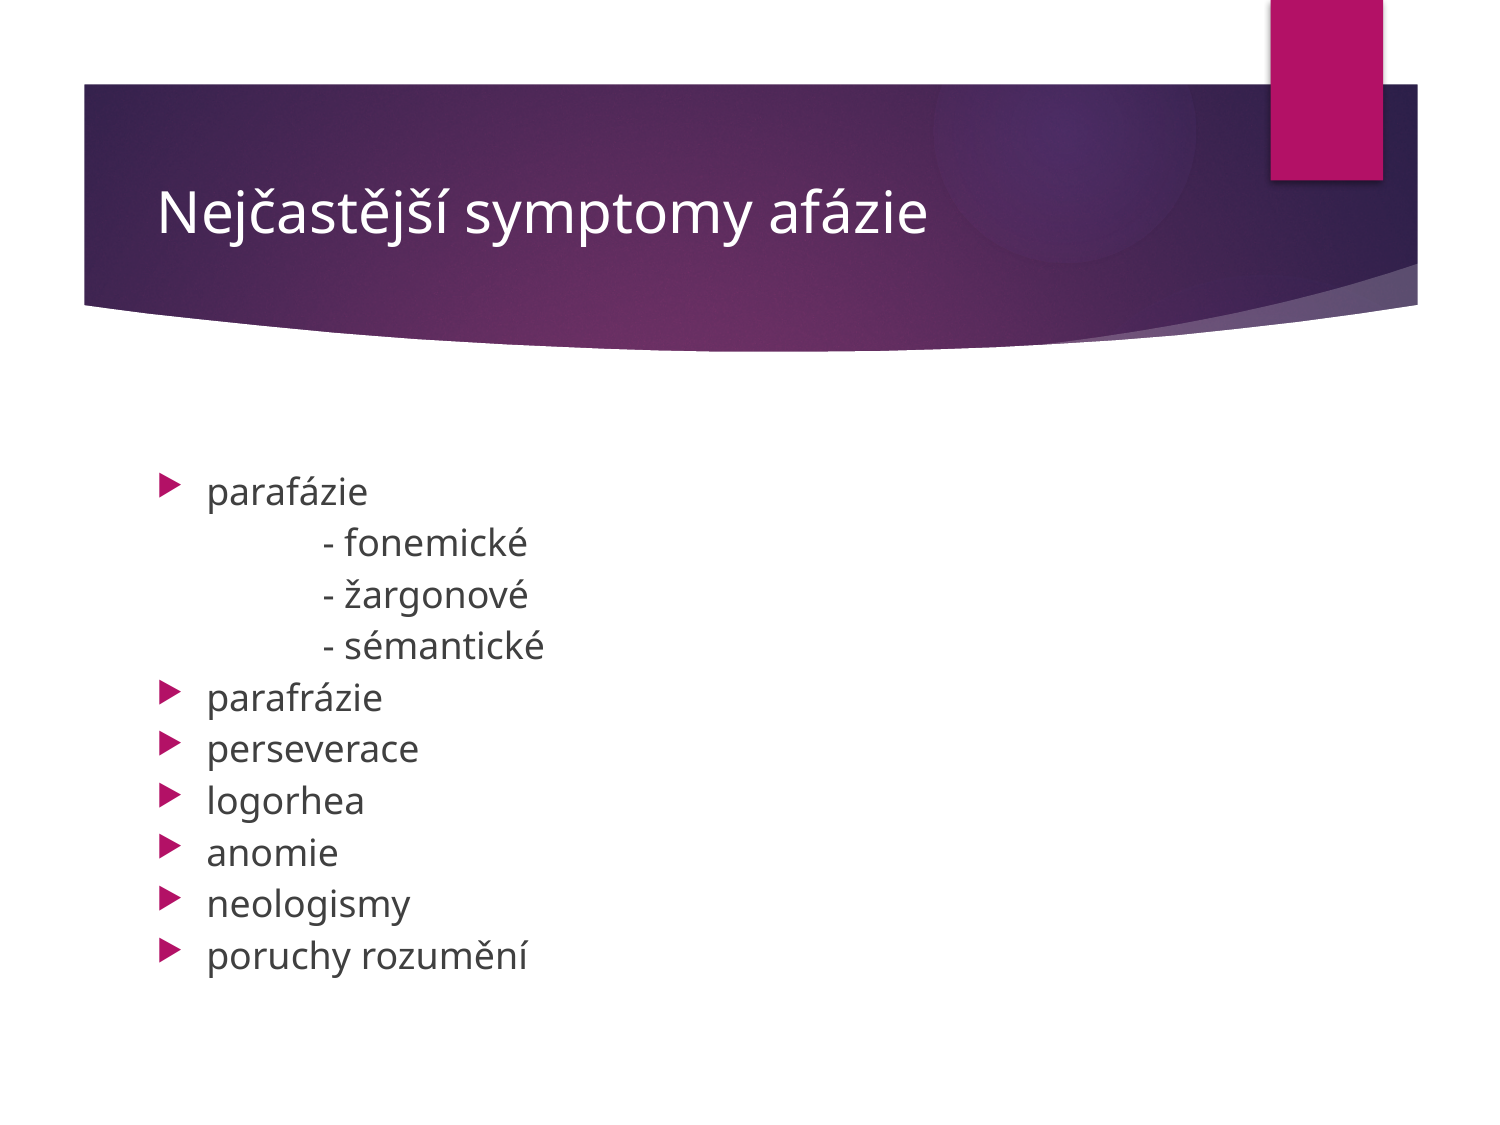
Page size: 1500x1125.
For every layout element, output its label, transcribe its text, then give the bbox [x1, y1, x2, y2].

list parafázie - fonemické - žargonové - sémantické parafrázie perseverace logorhea anomie neologismy poruchy rozumění [141, 408, 1183, 988]
title Nejčastější symptomy afázie [141, 152, 1183, 269]
